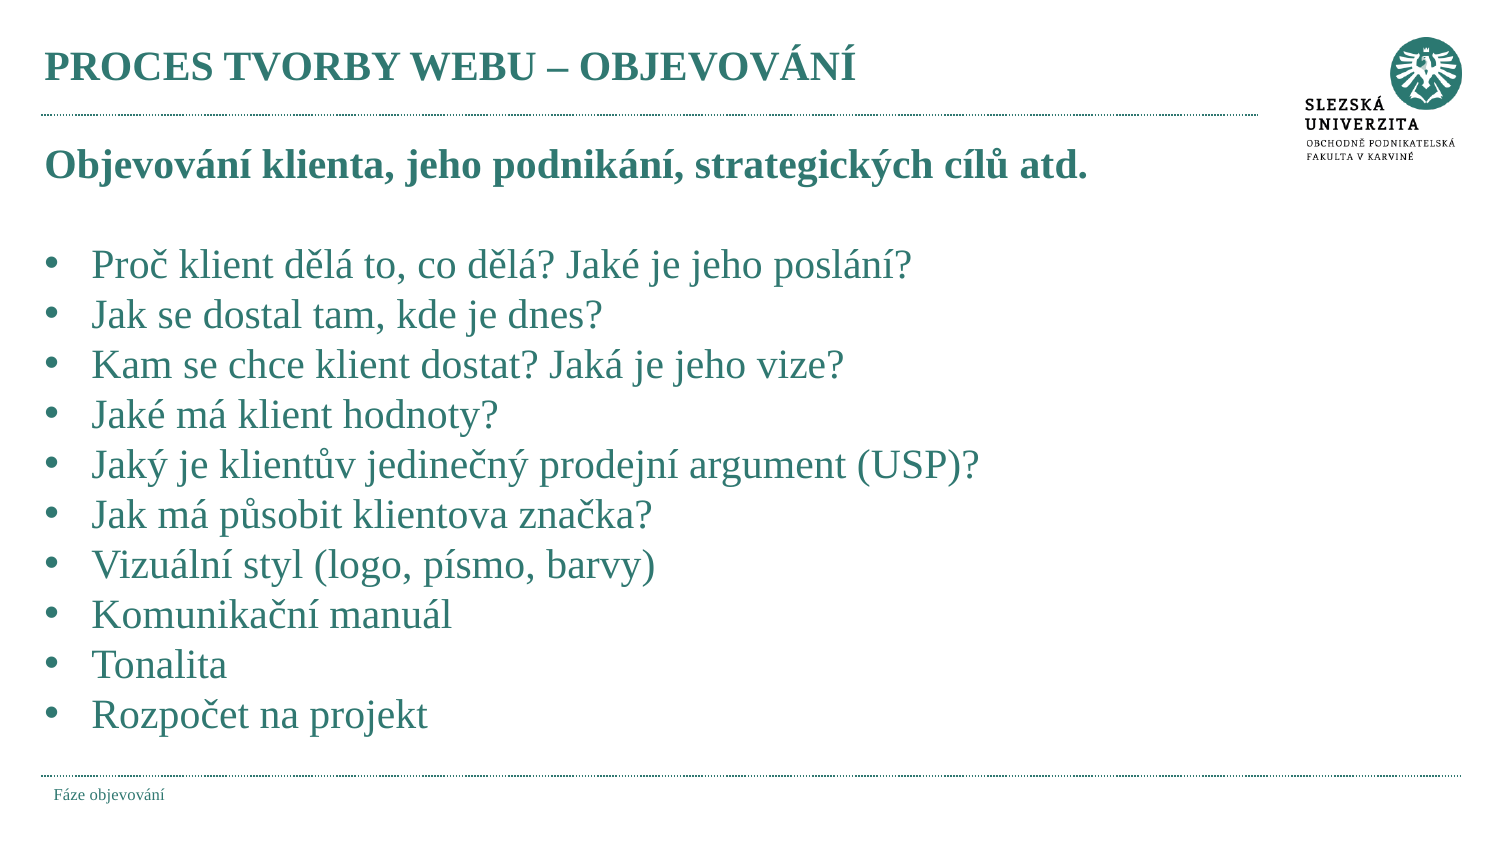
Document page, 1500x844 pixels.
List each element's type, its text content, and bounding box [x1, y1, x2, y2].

title PROCES TVORBY WEBU – OBJEVOVÁNÍ [29, 31, 1306, 115]
footer Fáze objevování [38, 776, 514, 822]
picture [1305, 37, 1462, 160]
text_box Objevování klienta, jeho podnikání, strategických cílů atd. Proč klient dělá to, co dělá? Jaké je jeho poslání? Jak se dostal tam, kde je dnes? Kam se chce klient dostat? Jaká je jeho vize? Jaké má klient hodnoty? Jaký je klientův jedinečný prodejní argument (USP)? Jak má působit klientova značka? Vizuální styl (logo, písmo, barvy) Komunikační manuál Tonalita Rozpočet na projekt [29, 129, 1403, 795]
